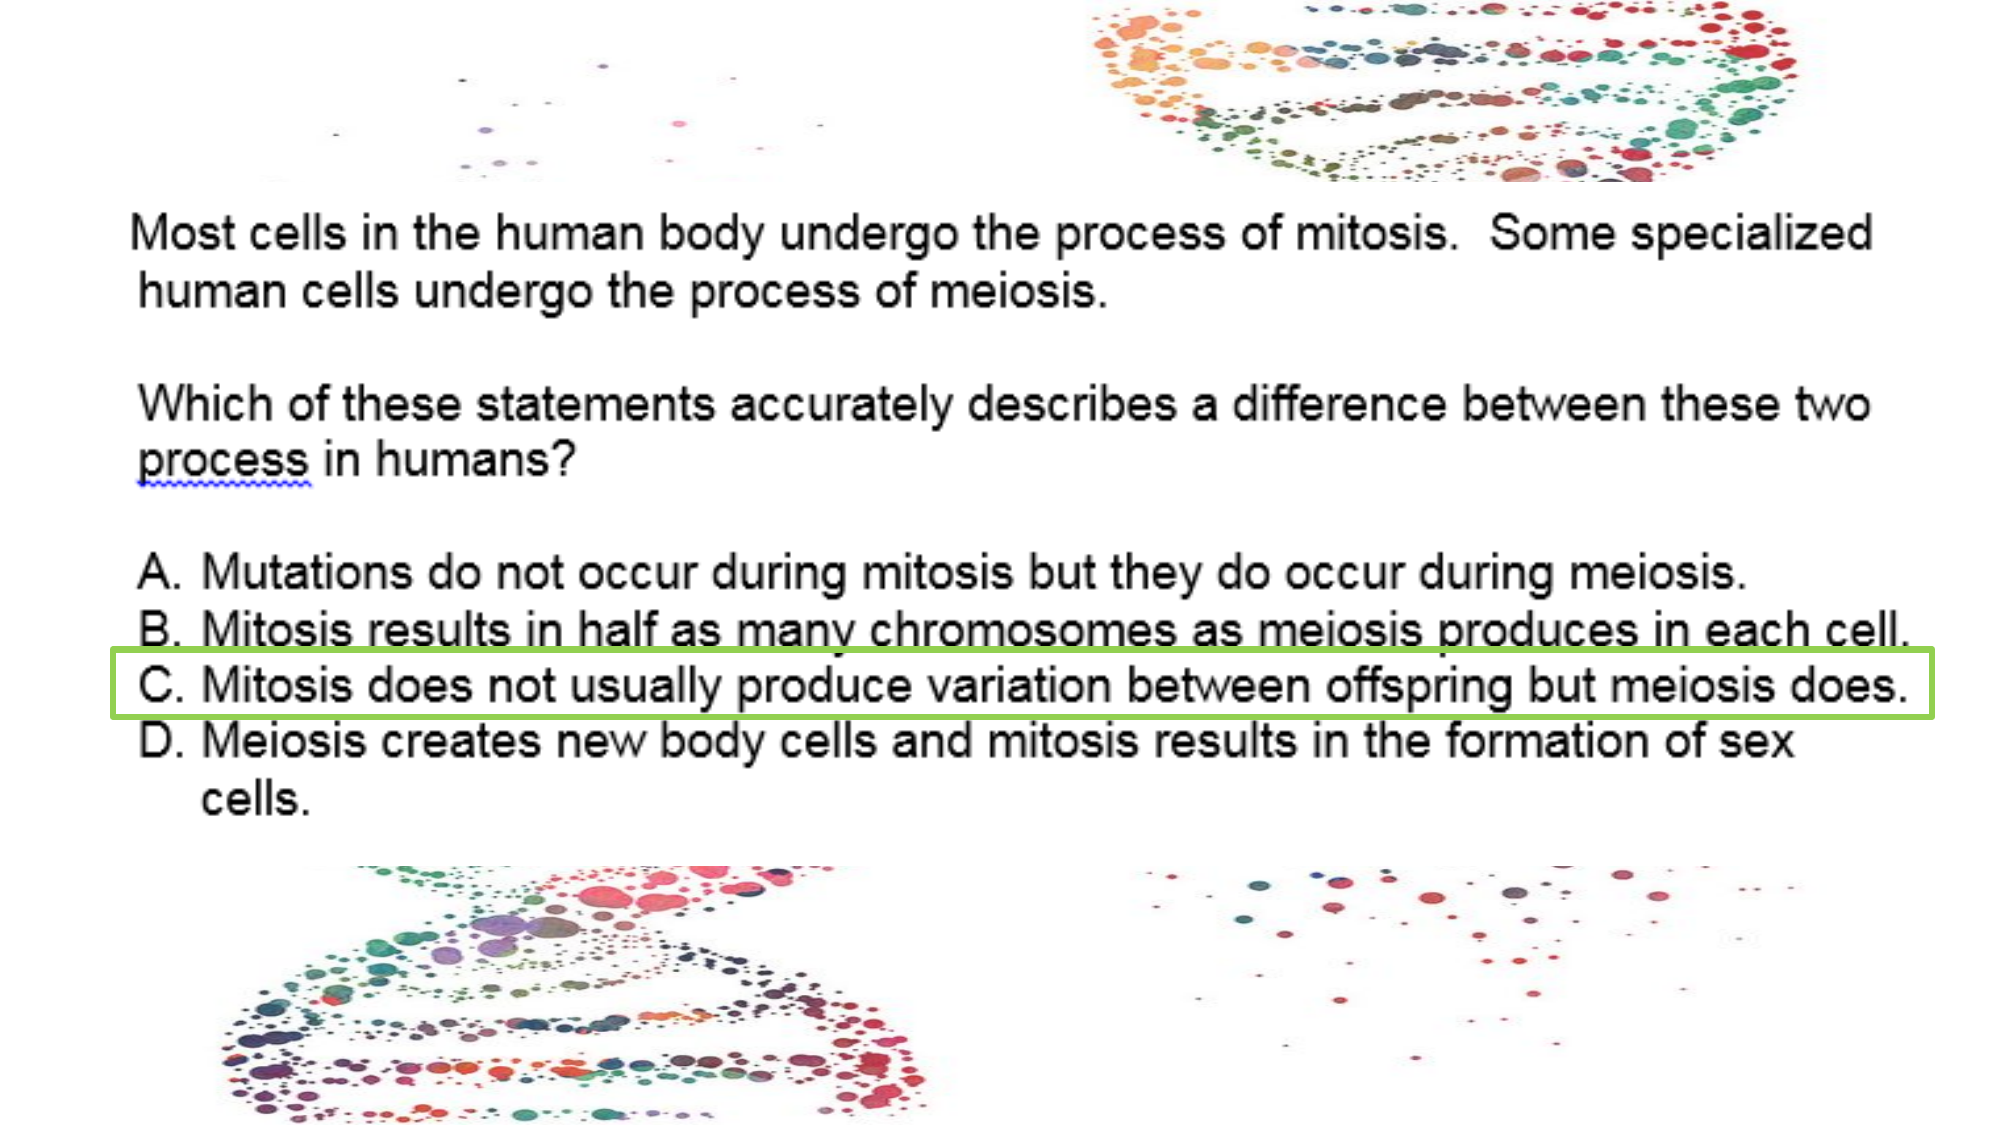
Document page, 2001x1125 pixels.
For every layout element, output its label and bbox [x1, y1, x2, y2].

picture [112, 182, 1933, 867]
